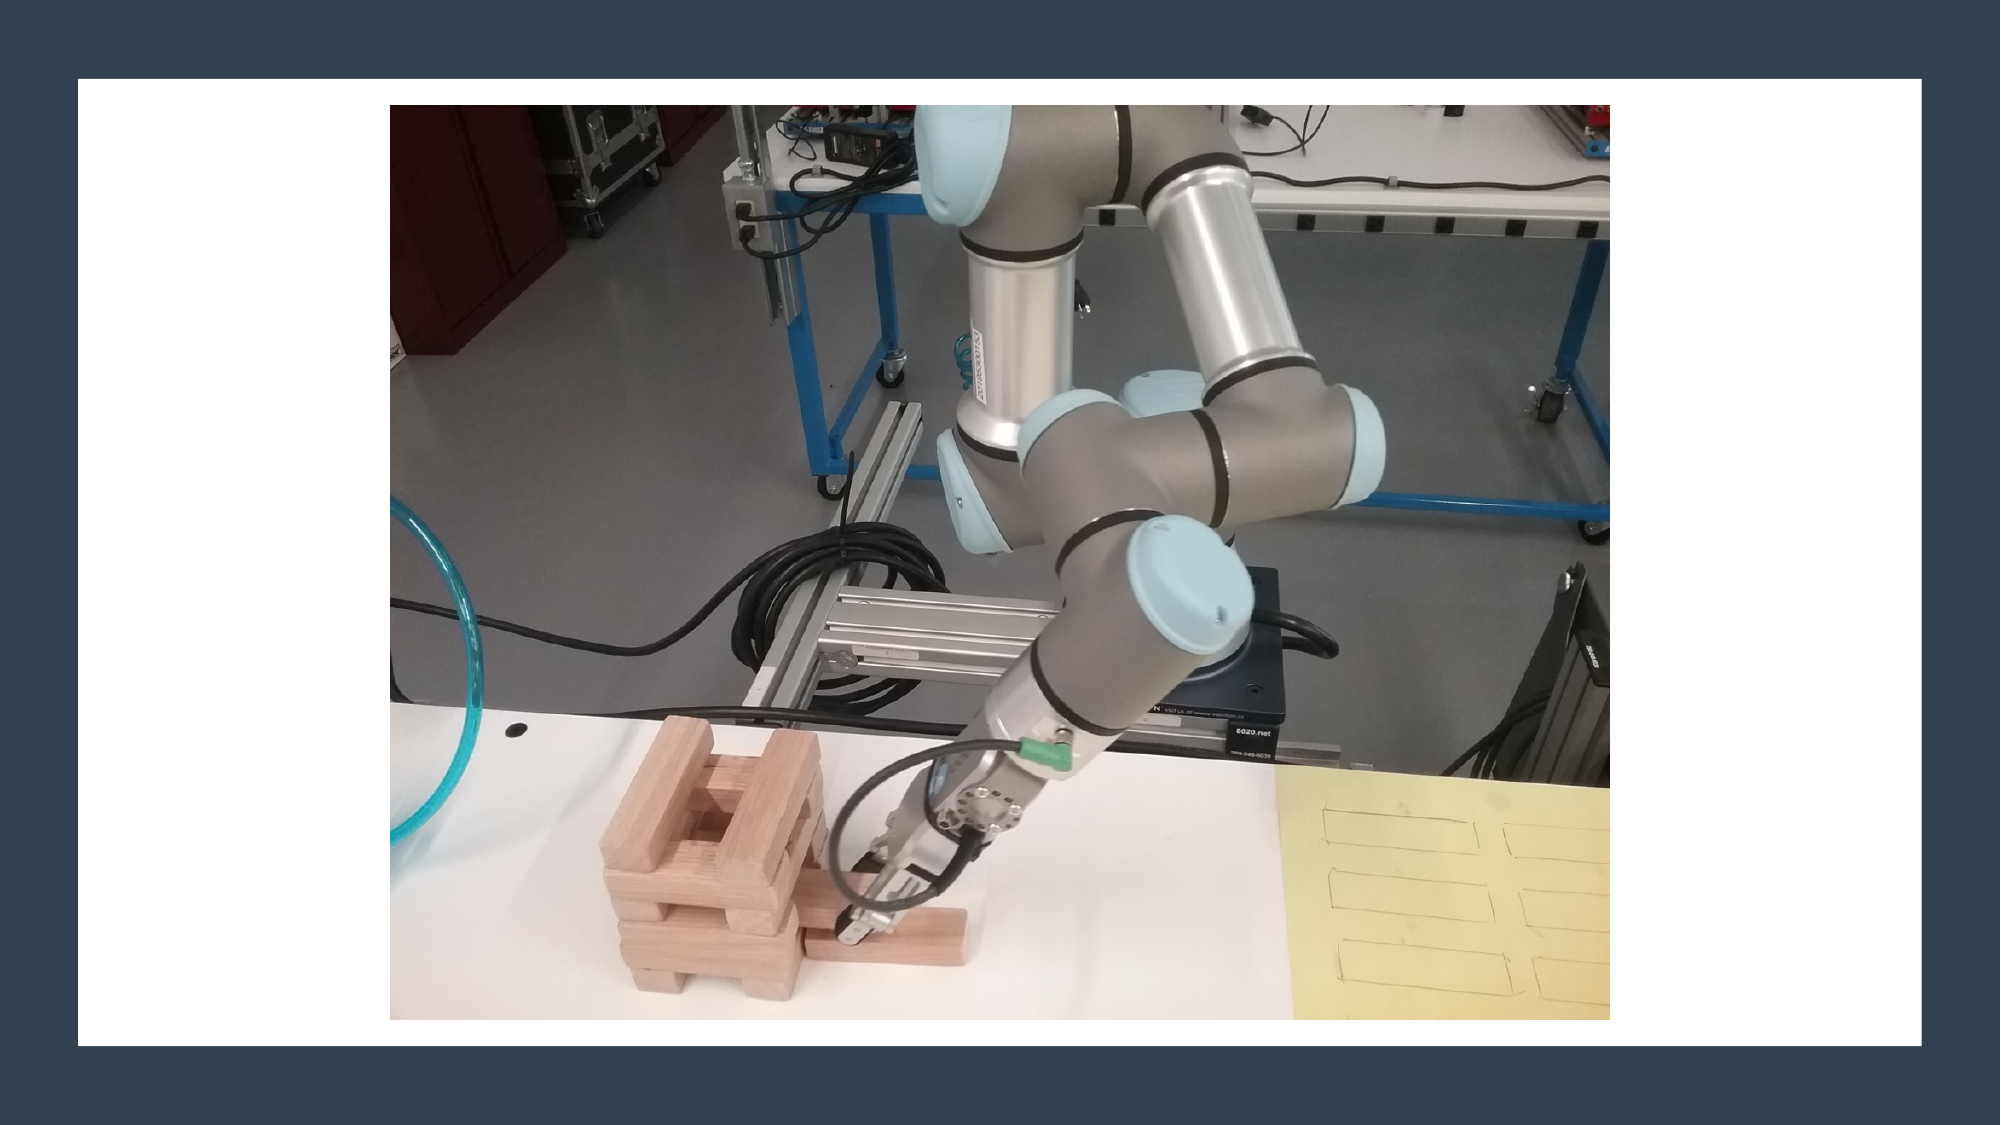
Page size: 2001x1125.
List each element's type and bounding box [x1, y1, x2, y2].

picture [390, 105, 1610, 1020]
text_box [0, 0, 2000, 1125]
text_box [77, 78, 1923, 1047]
